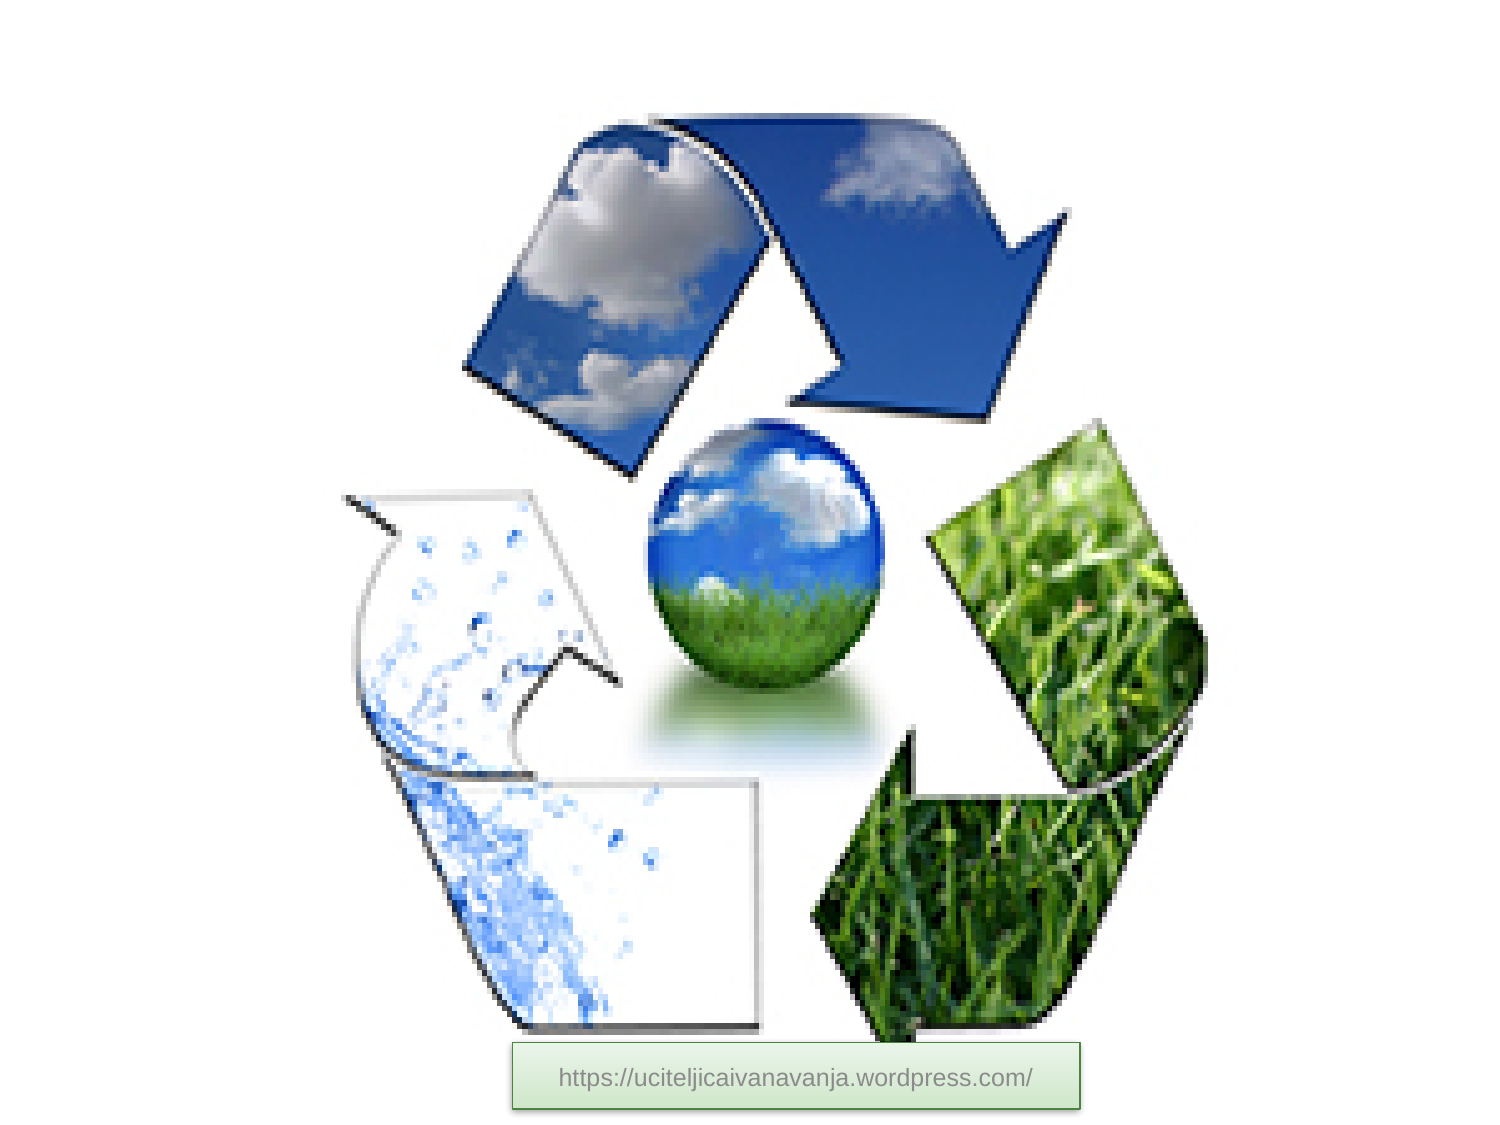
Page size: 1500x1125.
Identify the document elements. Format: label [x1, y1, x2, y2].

picture [149, 49, 1411, 1101]
